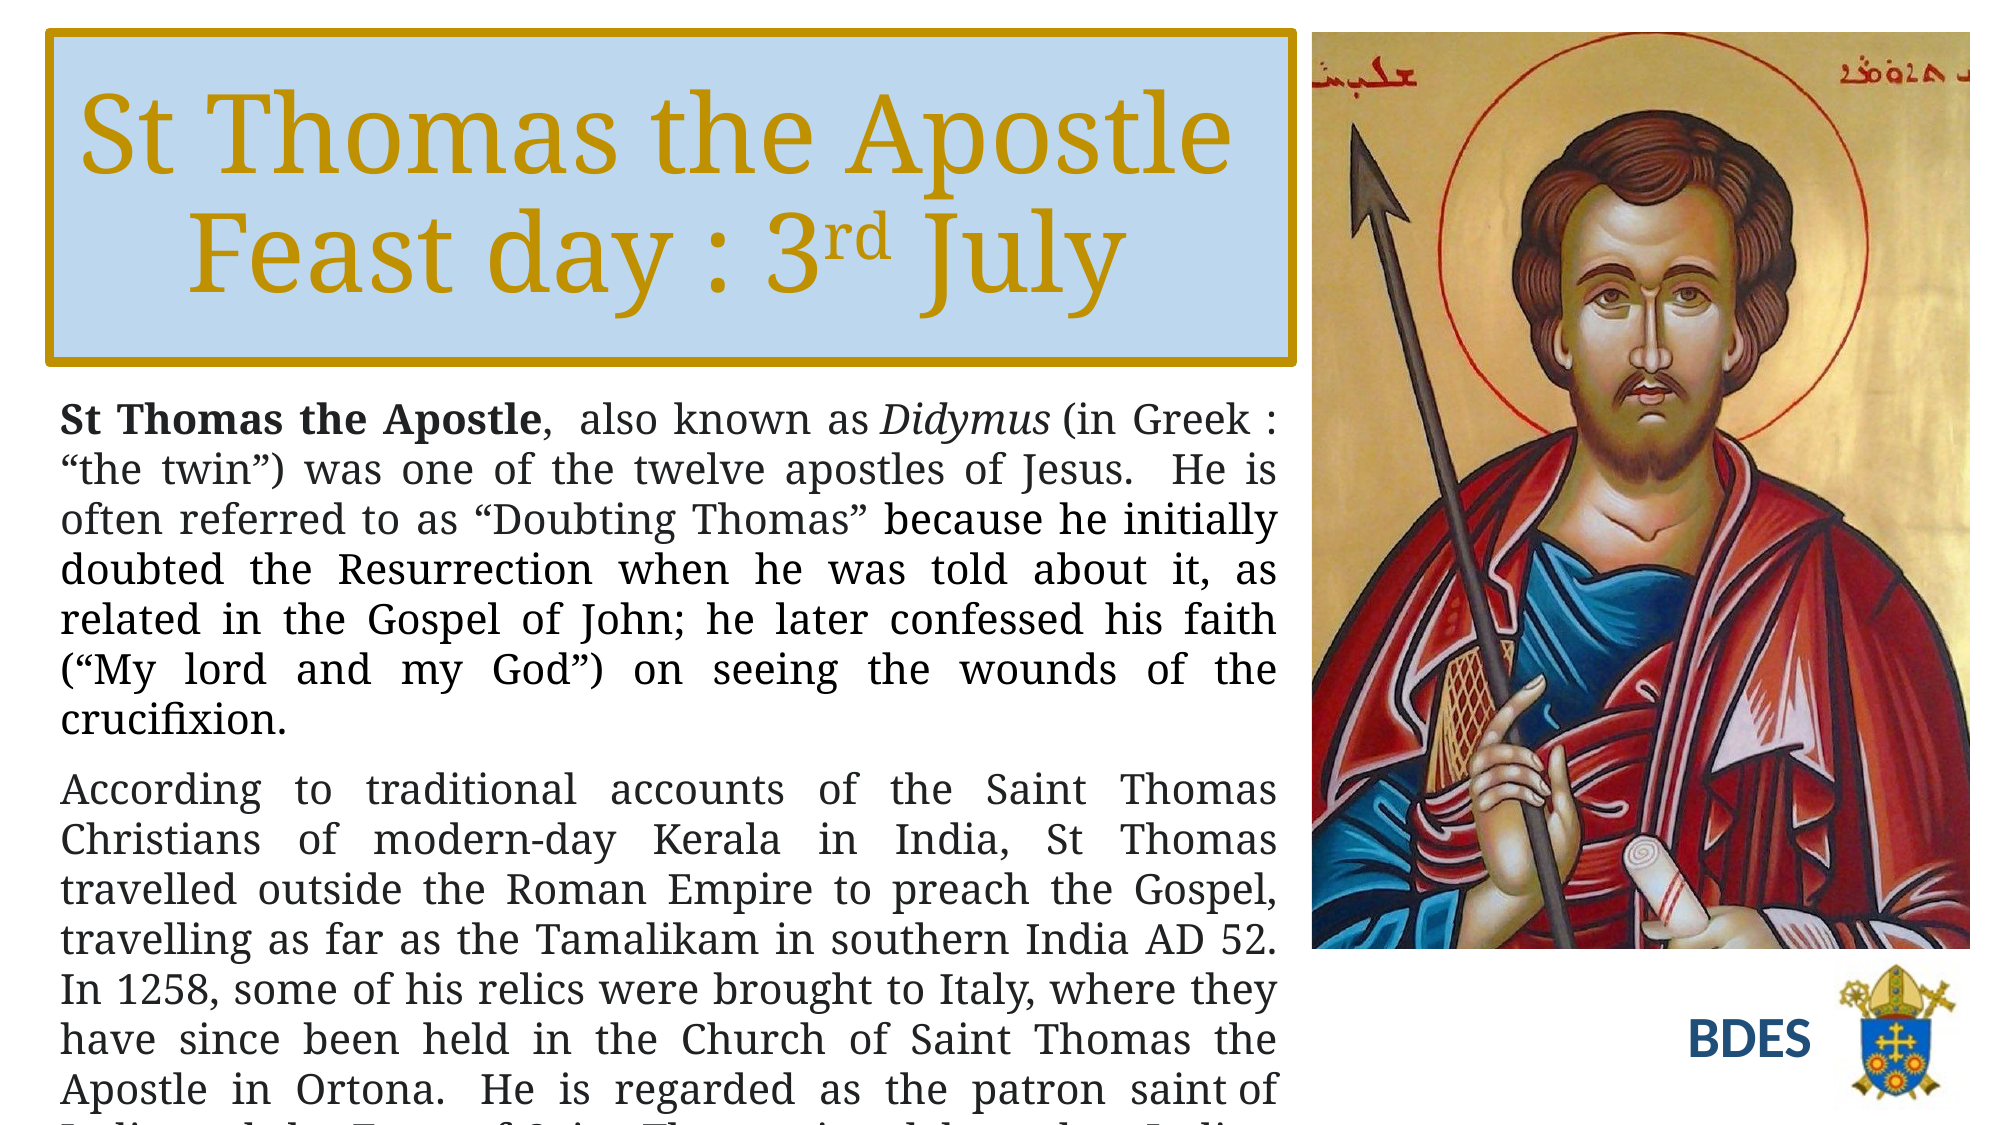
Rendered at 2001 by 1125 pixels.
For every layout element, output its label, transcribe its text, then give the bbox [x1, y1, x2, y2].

text_box BDES [1672, 991, 1834, 1077]
text_box St Thomas the Apostle Feast day : 3rd July [49, 32, 1293, 363]
picture [1427, 944, 1437, 949]
picture [1311, 32, 1970, 949]
text_box St Thomas the Apostle, also known as Didymus (in Greek : “the twin”) was one of the twelve apostles of Jesus. He is often referred to as “Doubting Thomas” because he initially doubted the Resurrection when he was told about it, as related in the Gospel of John; he later confessed his faith (“My lord and my God”) on seeing the wounds of the crucifixion. According to traditional accounts of the Saint Thomas Christians of modern-day Kerala in India, St Thomas travelled outside the Roman Empire to preach the Gospel, travelling as far as the Tamalikam in southern India AD 52. In 1258, some of his relics were brought to Italy, where they have since been held in the Church of Saint Thomas the Apostle in Ortona. He is regarded as the patron saint of India and the Feast of Saint Thomas is celebrated as Indian Christians’ Day. [45, 385, 1293, 1125]
picture [1834, 959, 1962, 1110]
